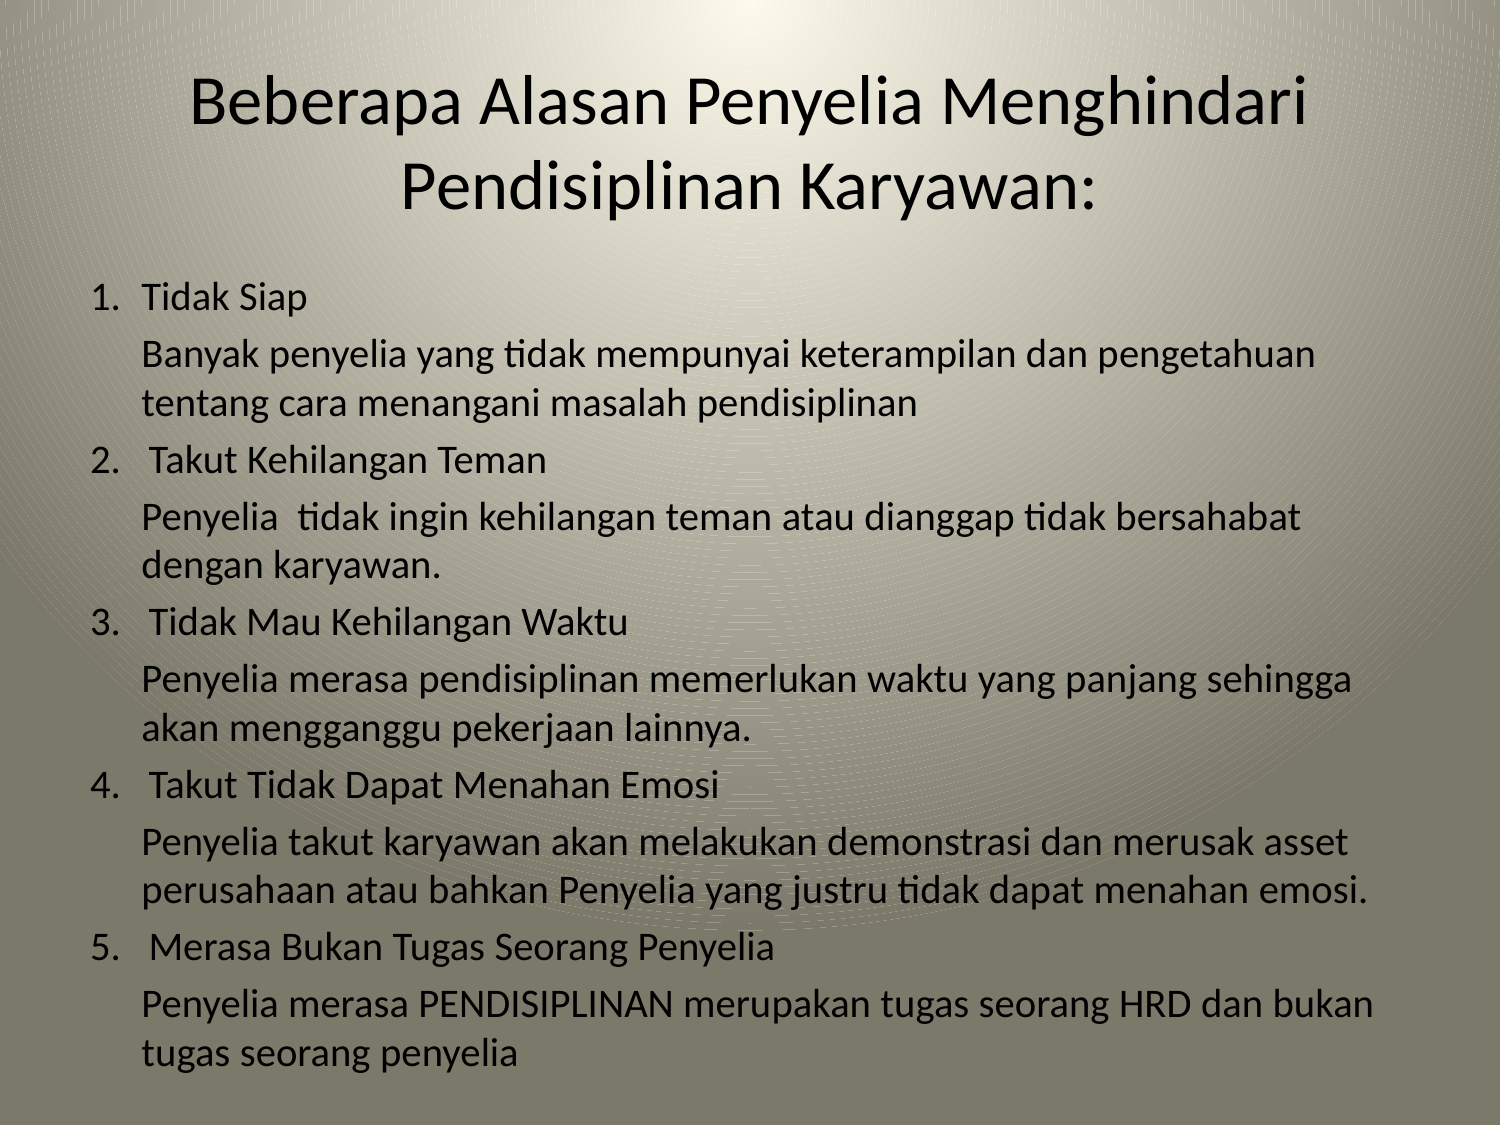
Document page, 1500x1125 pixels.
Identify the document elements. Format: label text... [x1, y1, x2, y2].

list Tidak Siap Banyak penyelia yang tidak mempunyai keterampilan dan pengetahuan tentang cara menangani masalah pendisiplinan 2. Takut Kehilangan Teman Penyelia tidak ingin kehilangan teman atau dianggap tidak bersahabat dengan karyawan. 3. Tidak Mau Kehilangan Waktu Penyelia merasa pendisiplinan memerlukan waktu yang panjang sehingga akan mengganggu pekerjaan lainnya. 4. Takut Tidak Dapat Menahan Emosi Penyelia takut karyawan akan melakukan demonstrasi dan merusak asset perusahaan atau bahkan Penyelia yang justru tidak dapat menahan emosi. 5. Merasa Bukan Tugas Seorang Penyelia Penyelia merasa PENDISIPLINAN merupakan tugas seorang HRD dan bukan tugas seorang penyelia [75, 262, 1425, 1090]
title Beberapa Alasan Penyelia Menghindari Pendisiplinan Karyawan: [75, 45, 1425, 233]
